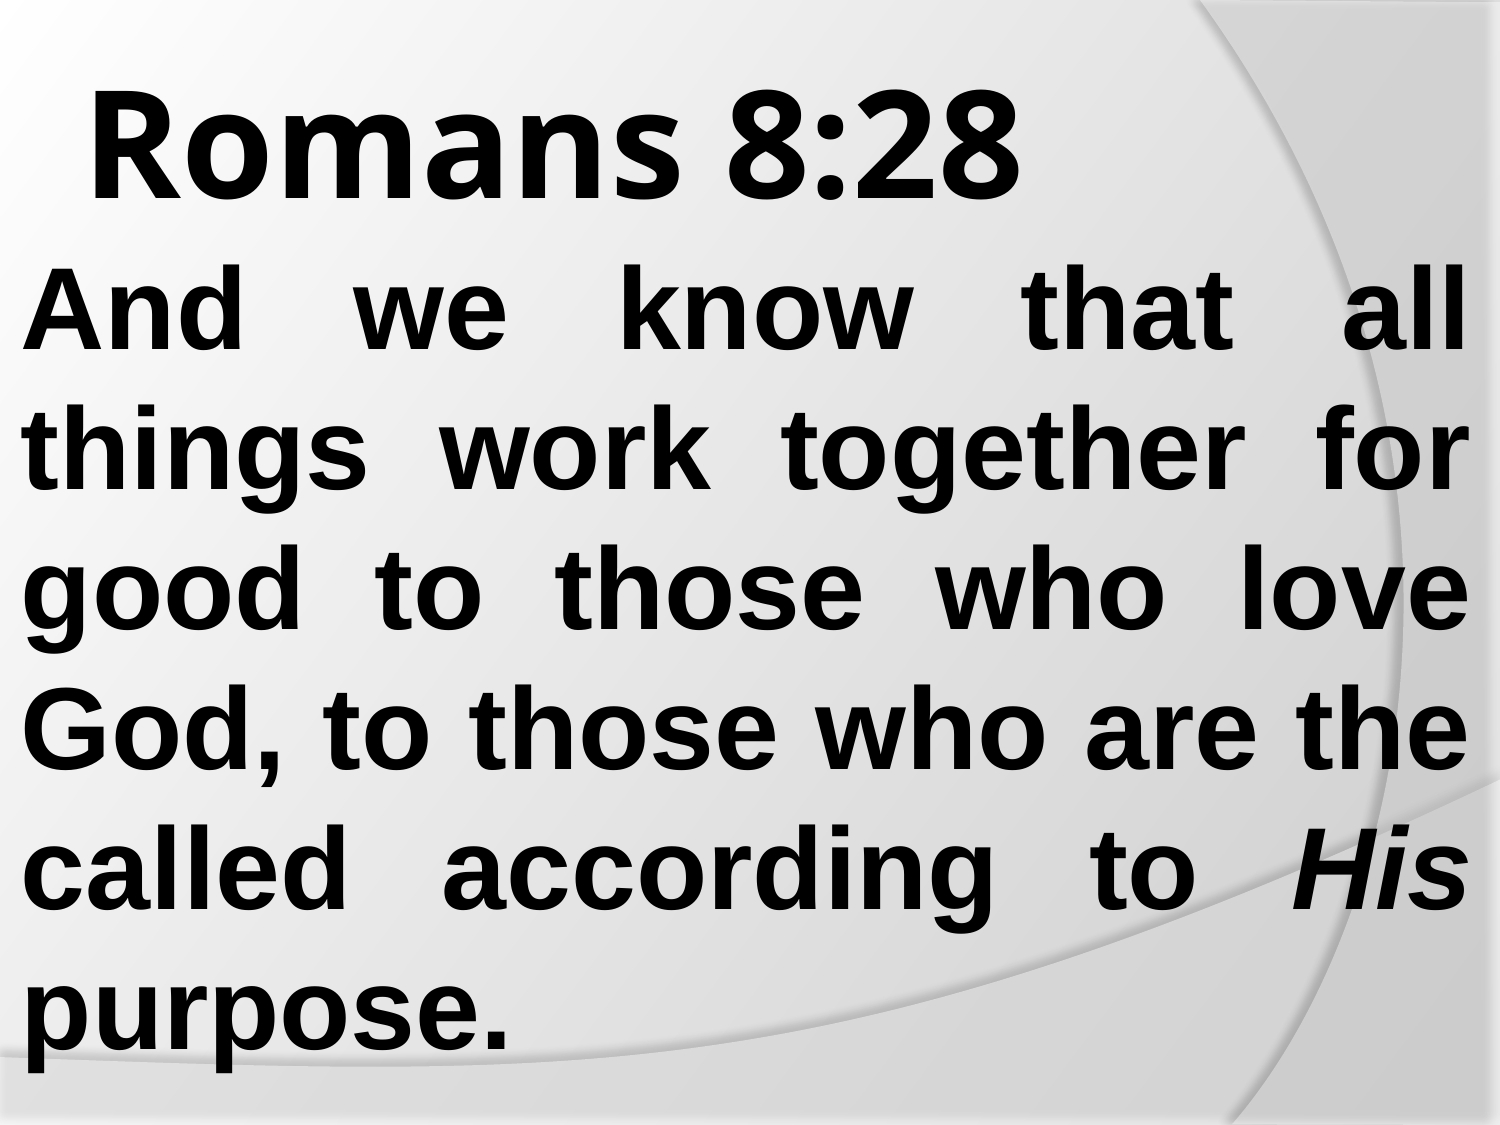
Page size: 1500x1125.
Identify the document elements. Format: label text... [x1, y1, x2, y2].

title Romans 8:28 [75, 45, 1300, 224]
list And we know that all things work together for good to those who love God, to those who are the called according to His purpose. [0, 224, 1488, 1125]
